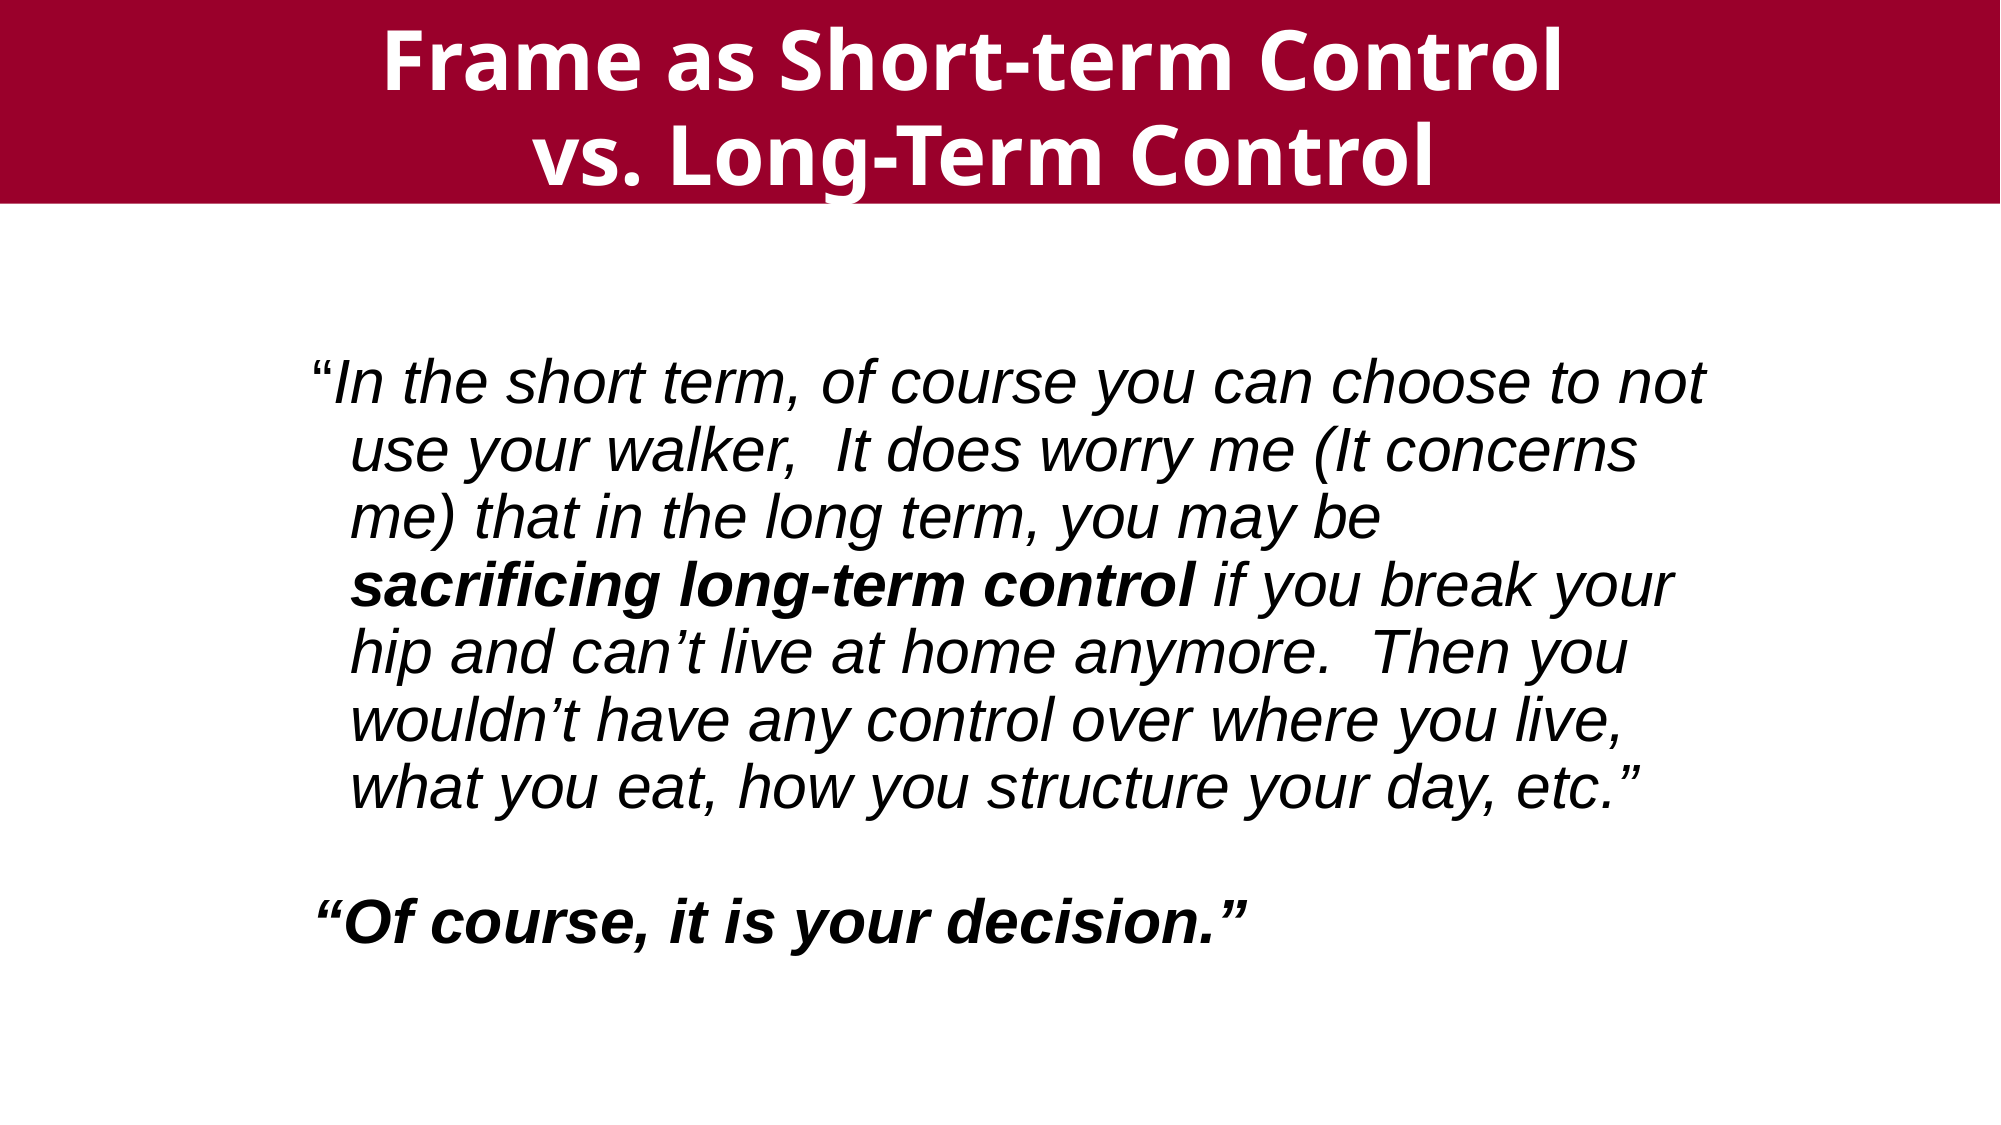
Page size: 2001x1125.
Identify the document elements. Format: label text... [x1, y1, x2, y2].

list “In the short term, of course you can choose to not use your walker, It does worry me (It concerns me) that in the long term, you may be sacrificing long-term control if you break your hip and can’t live at home anymore. Then you wouldn’t have any control over where you live, what you eat, how you structure your day, etc.” “Of course, it is your decision.” [275, 350, 1713, 1100]
text_box Frame as Short-term Control vs. Long-Term Control [0, 30, 1994, 189]
